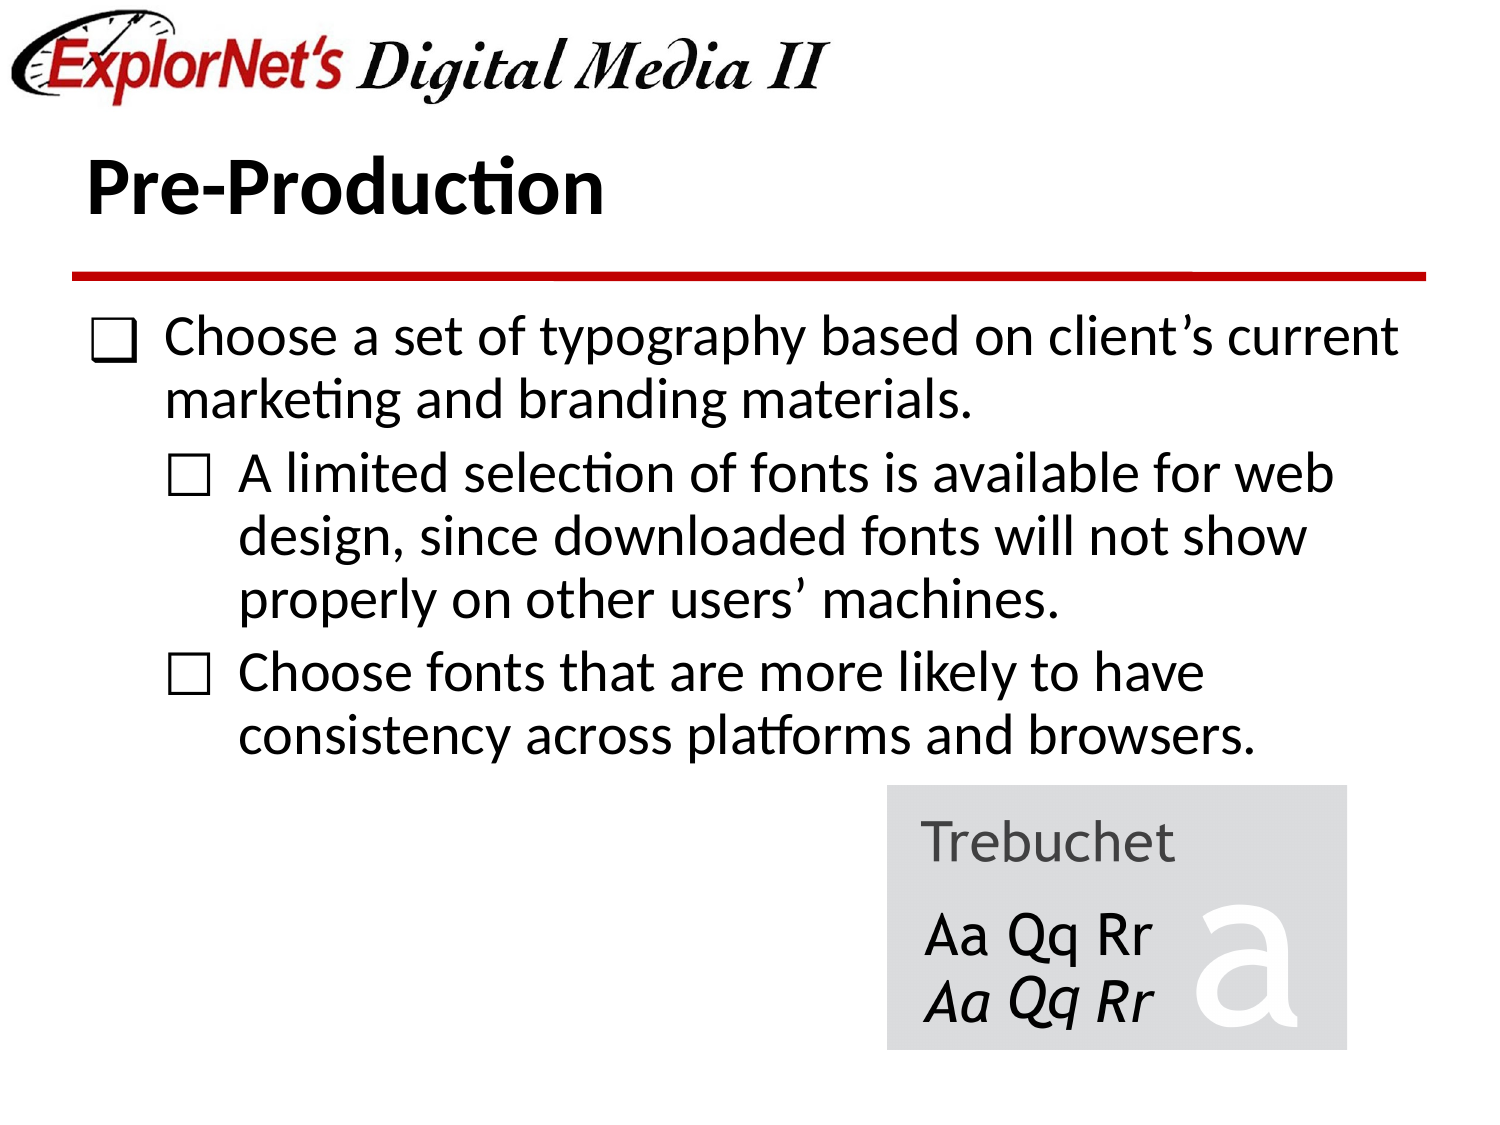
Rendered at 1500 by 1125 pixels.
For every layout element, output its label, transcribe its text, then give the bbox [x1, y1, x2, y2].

picture [886, 785, 1348, 1051]
title Pre-Production [71, 120, 1429, 255]
picture [7, 5, 1500, 125]
list Choose a set of typography based on client’s current marketing and branding materials. A limited selection of fonts is available for web design, since downloaded fonts will not show properly on other users’ machines. Choose fonts that are more likely to have consistency across platforms and browsers. [73, 298, 1424, 1011]
